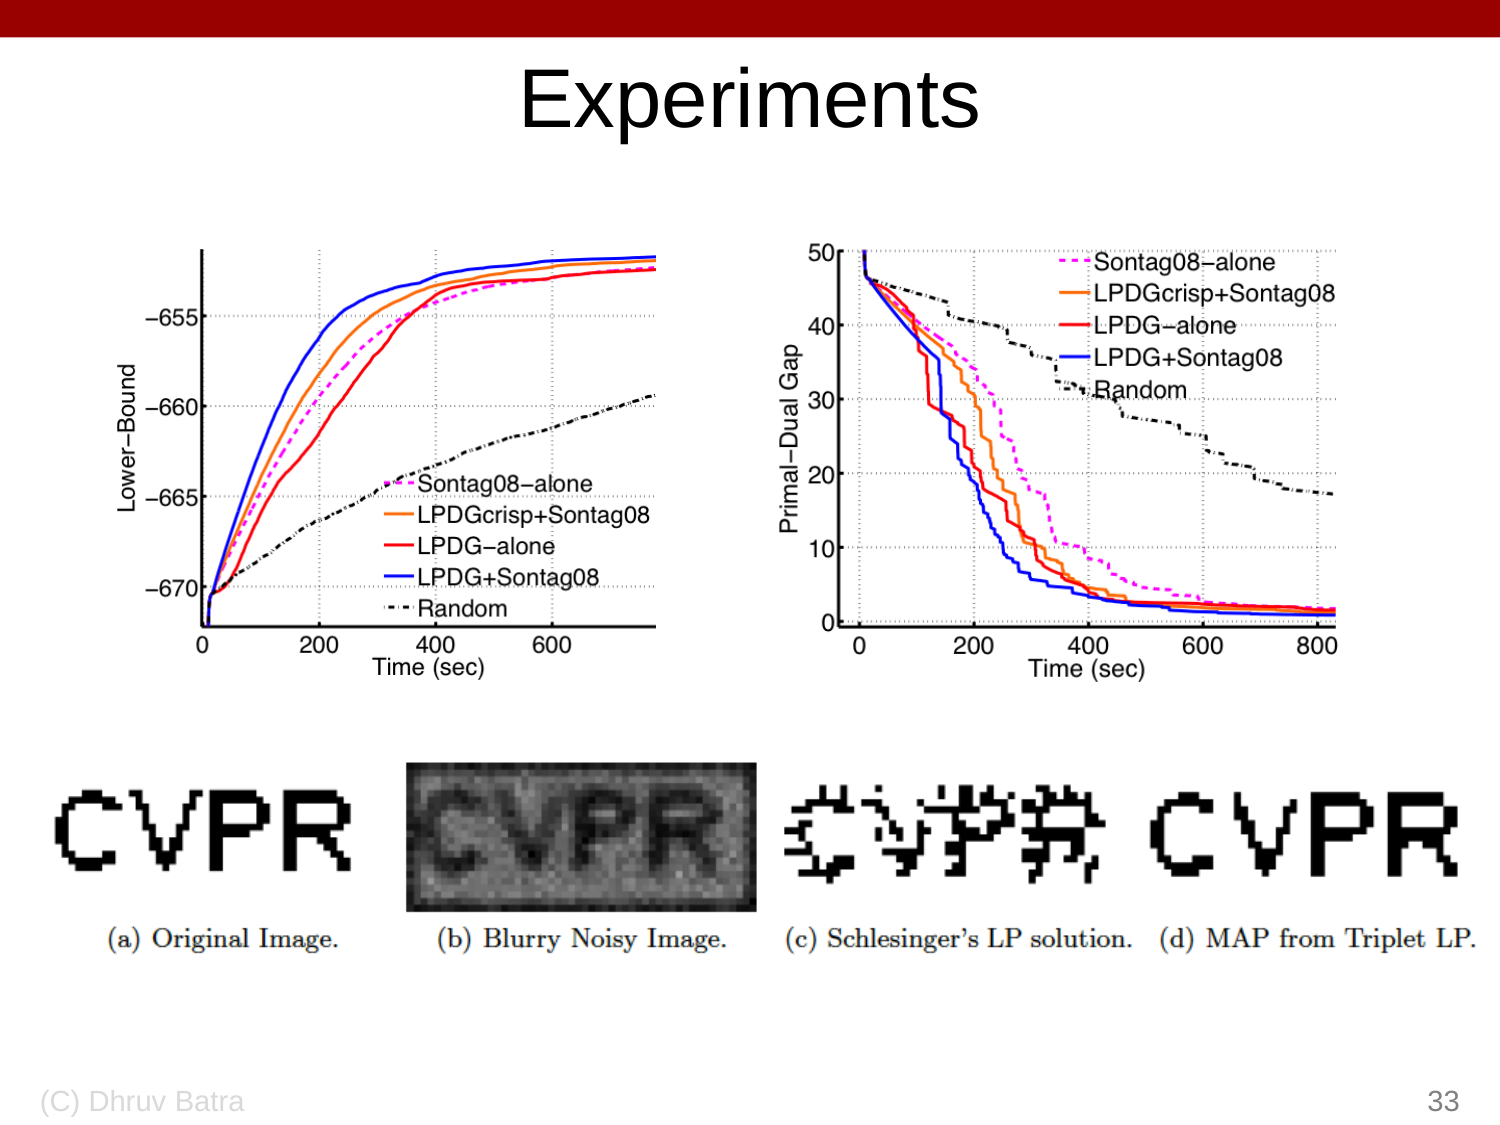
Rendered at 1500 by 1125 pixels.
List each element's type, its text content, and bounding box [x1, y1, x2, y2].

title Experiments [112, 37, 1388, 151]
picture [112, 249, 657, 680]
picture [37, 754, 1500, 962]
footer (C) Dhruv Batra [24, 1049, 501, 1125]
picture [774, 237, 1338, 682]
slide_number 33 [1162, 1049, 1476, 1125]
